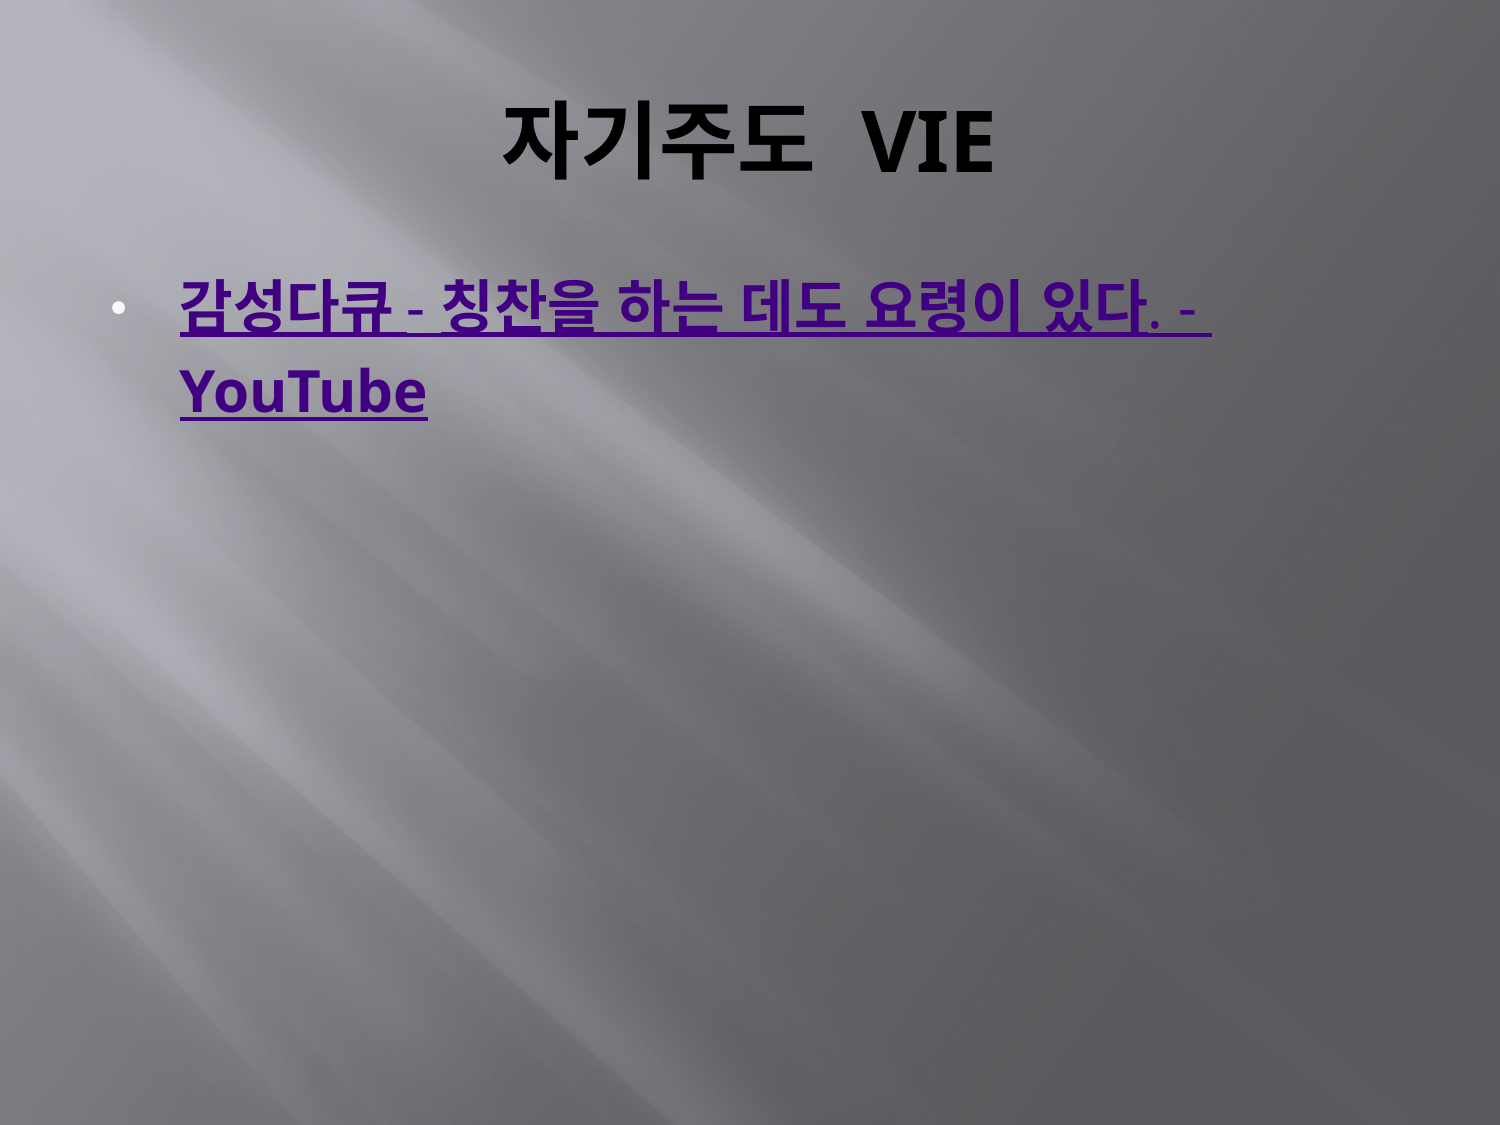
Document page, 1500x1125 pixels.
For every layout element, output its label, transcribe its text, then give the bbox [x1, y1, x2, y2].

list 감성다큐 - 칭찬을 하는 데도 요령이 있다. - YouTube [75, 262, 1425, 1035]
title 자기주도 VIE [75, 45, 1425, 233]
